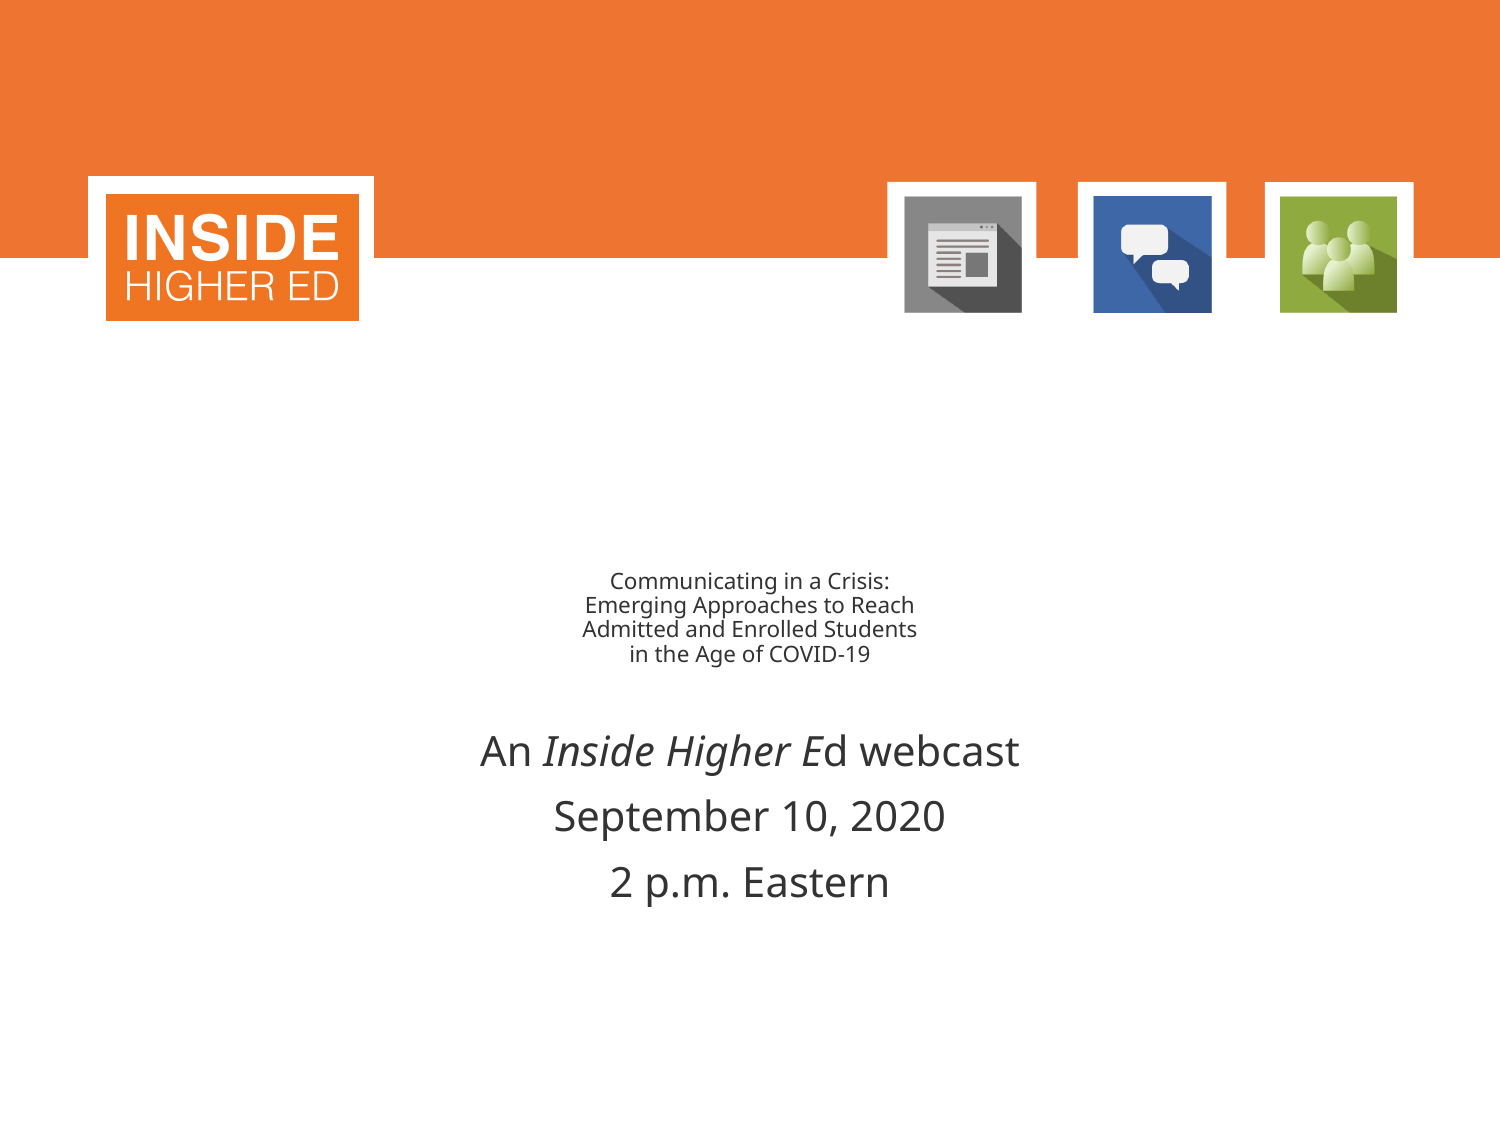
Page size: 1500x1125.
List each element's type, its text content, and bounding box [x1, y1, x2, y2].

subtitle An Inside Higher Ed webcast September 10, 2020 2 p.m. Eastern [103, 722, 1397, 995]
title Communicating in a Crisis: Emerging Approaches to Reach Admitted and Enrolled Students in the Age of COVID-19 [103, 560, 1397, 675]
picture [1280, 196, 1397, 313]
picture [1093, 196, 1212, 313]
picture [106, 194, 359, 321]
picture [904, 196, 1022, 313]
